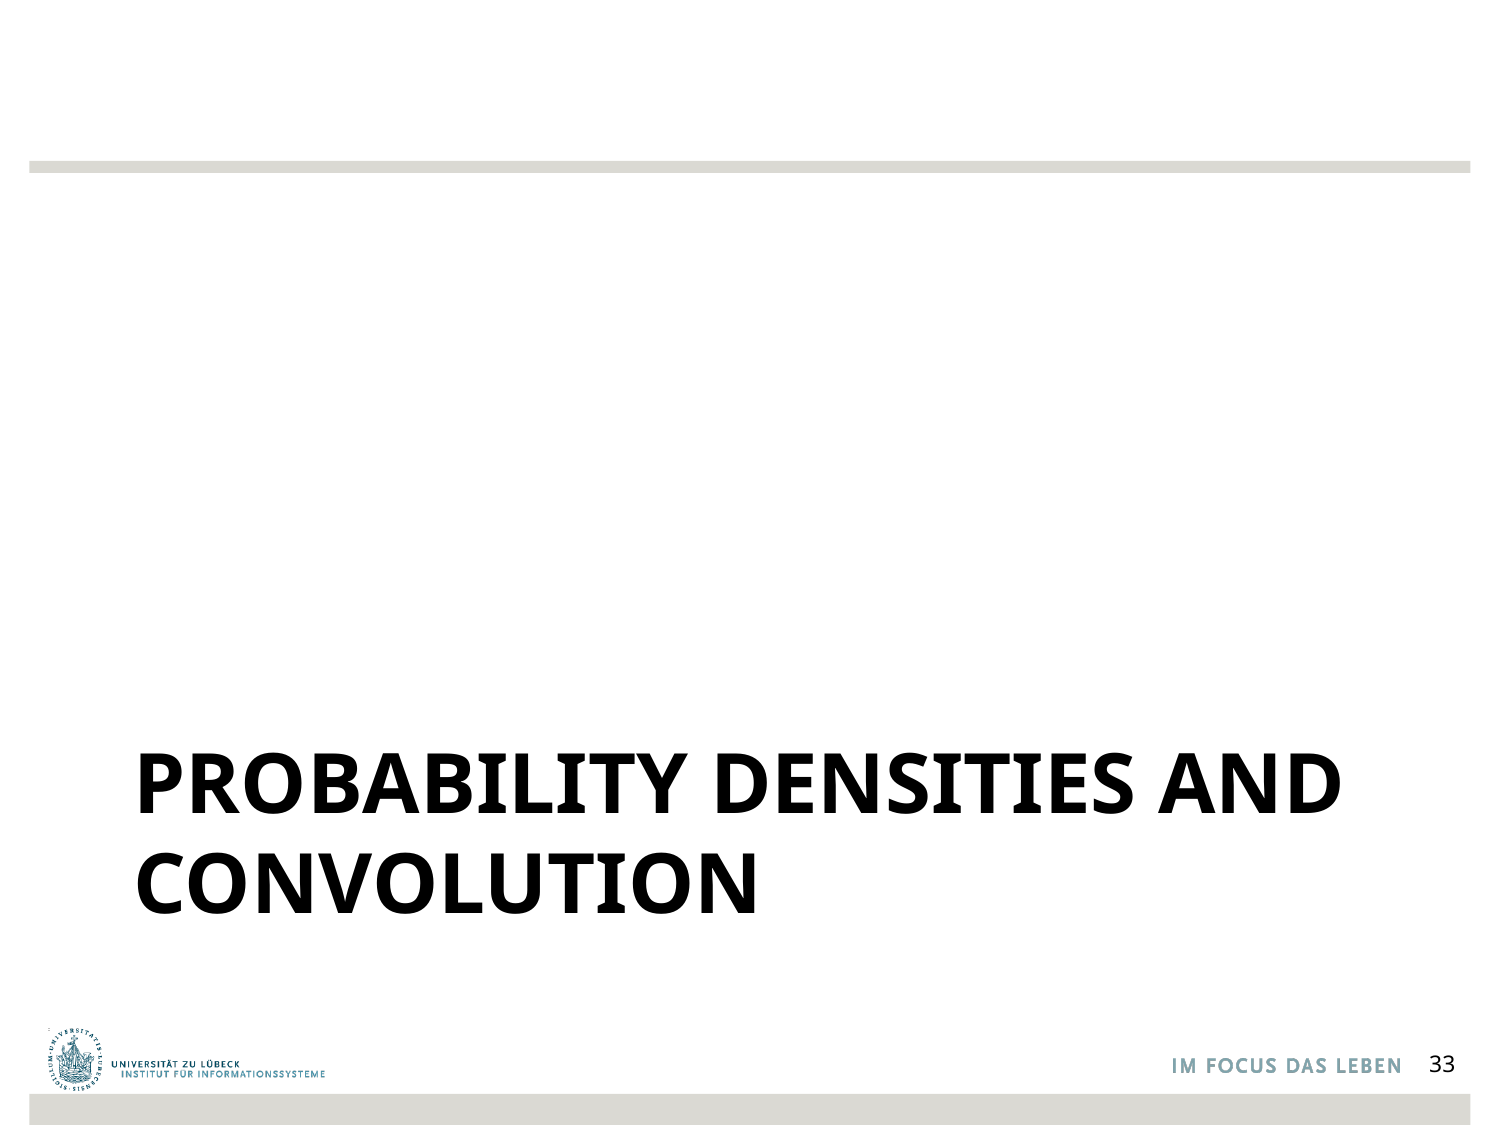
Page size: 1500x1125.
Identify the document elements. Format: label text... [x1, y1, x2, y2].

title ProbabilitY densities and Convolution [118, 722, 1394, 947]
picture [1173, 1058, 1305, 1073]
slide_number 33 [1305, 1050, 1471, 1083]
